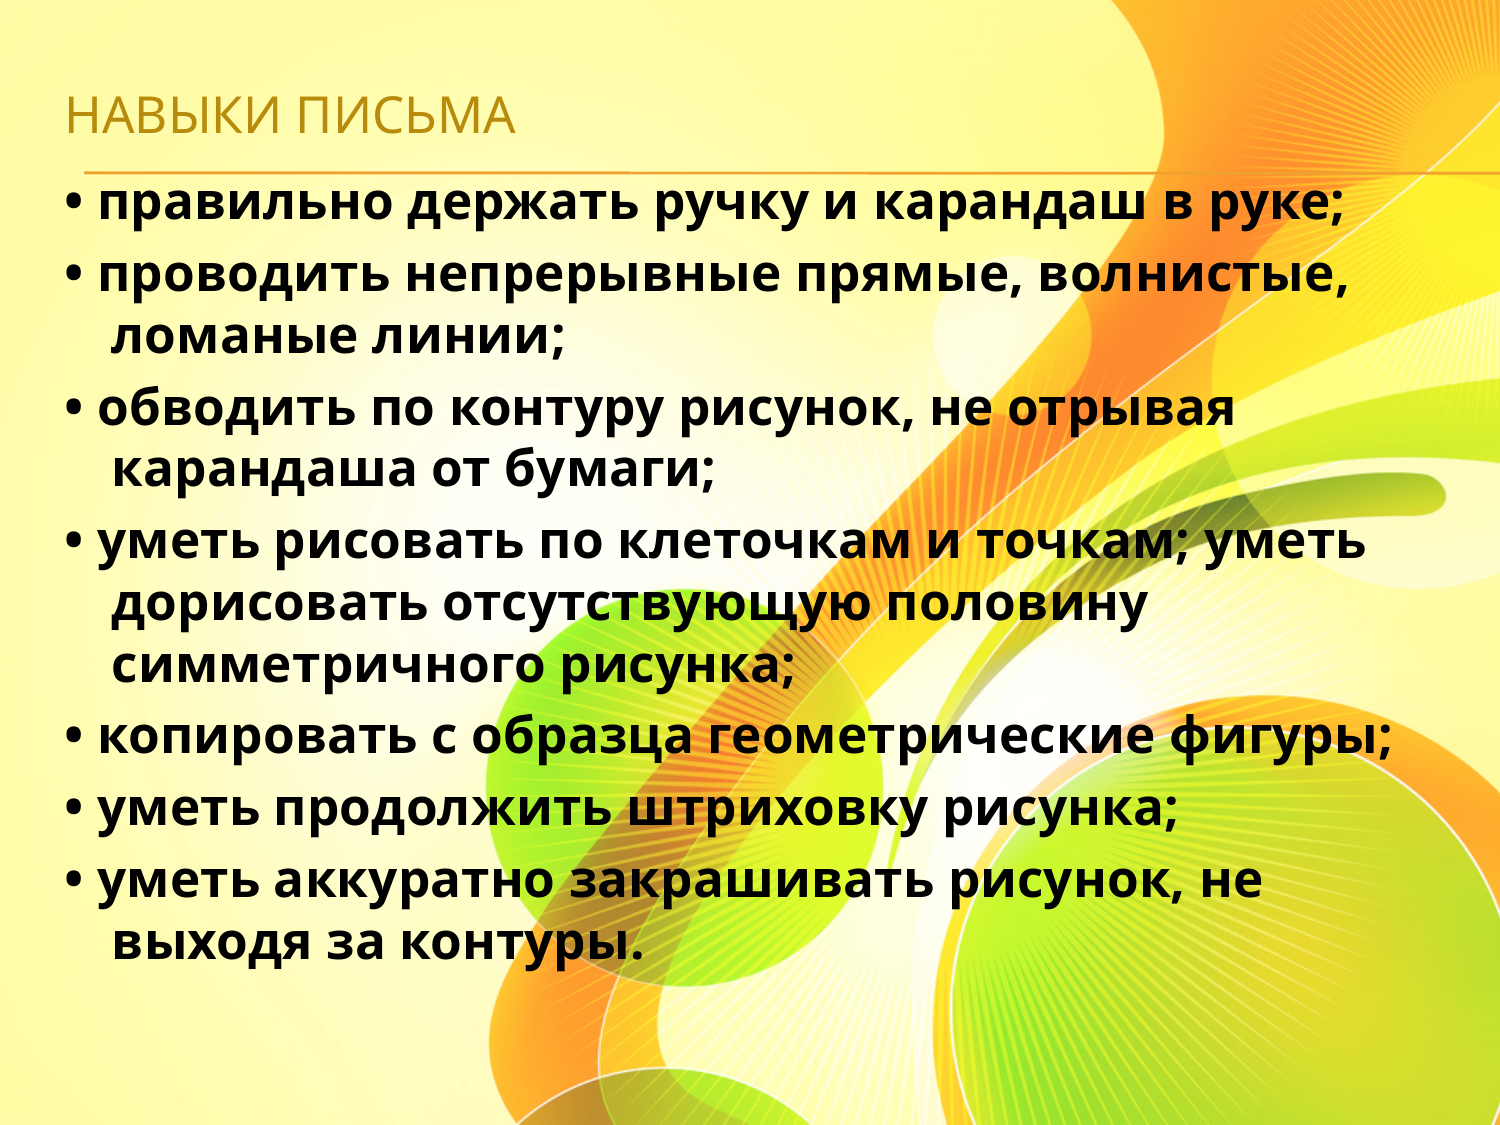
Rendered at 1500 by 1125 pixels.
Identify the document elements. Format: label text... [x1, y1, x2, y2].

list • правильно держать ручку и карандаш в руке; • проводить непрерывные прямые, волнистые, ломаные линии; • обводить по контуру рисунок, не отрывая карандаша от бумаги; • уметь рисовать по клеточкам и точкам; уметь дорисовать отсутствующую половину симметричного рисунка; • копировать с образца геометрические фигуры; • уметь продолжить штриховку рисунка; • уметь аккуратно закрашивать рисунок, не выходя за контуры. [50, 160, 1475, 998]
title [0, 0, 1500, 1125]
title Навыки письма [50, 75, 1475, 160]
